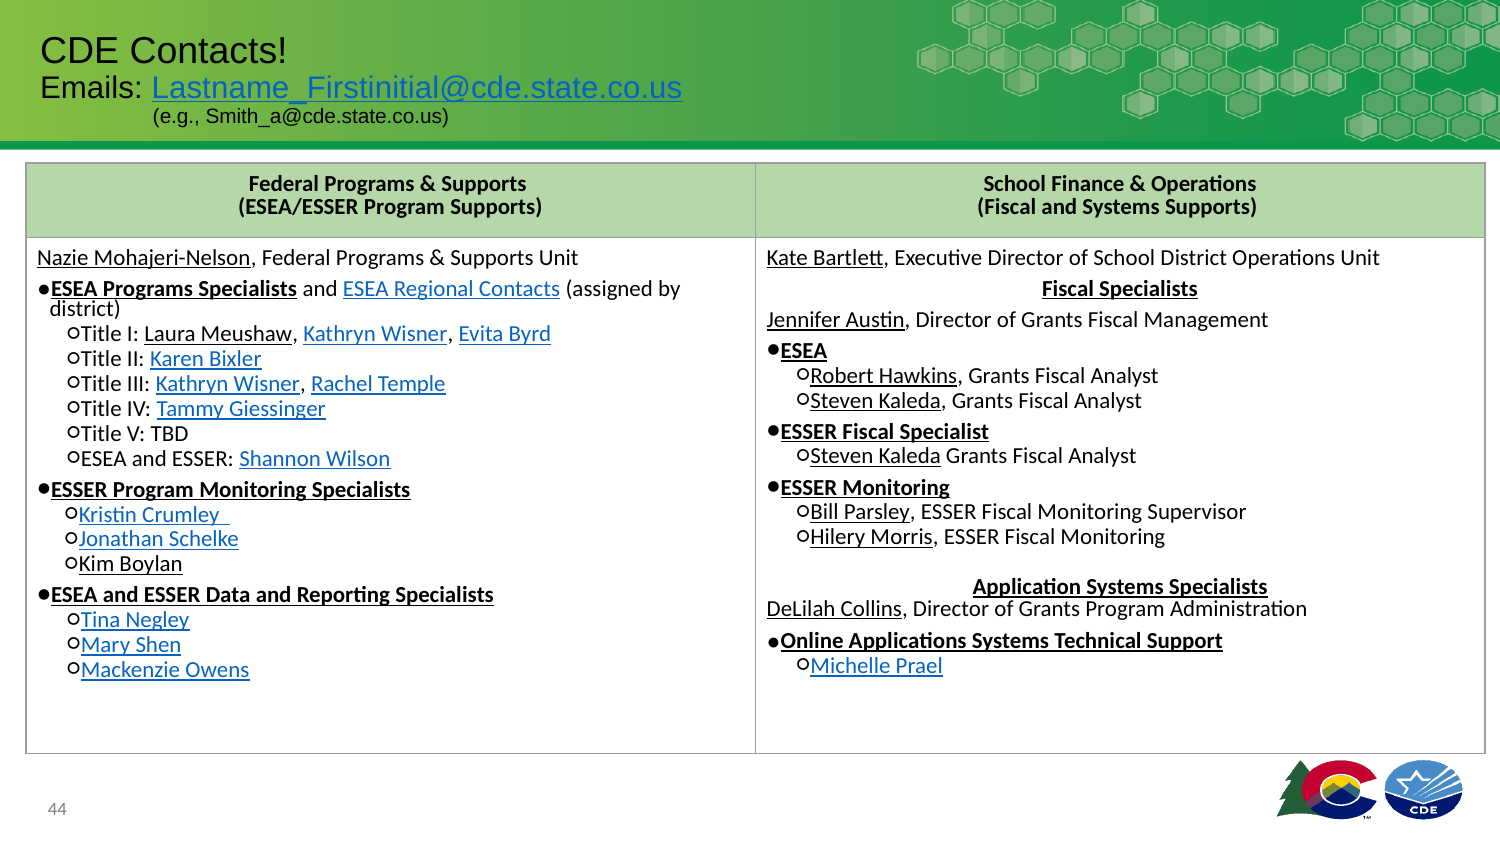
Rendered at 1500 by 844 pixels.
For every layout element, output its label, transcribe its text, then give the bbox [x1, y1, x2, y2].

table_cell Nazie Mohajeri-Nelson, Federal Programs & Supports Unit ESEA Programs Specialists and ESEA Regional Contacts (assigned by district) Title I: Laura Meushaw, Kathryn Wisner, Evita Byrd Title II: Karen Bixler Title III: Kathryn Wisner, Rachel Temple Title IV: Tammy Giessinger Title V: TBD ESEA and ESSER: Shannon Wilson ESSER Program Monitoring Specialists Kristin Crumley Jonathan Schelke Kim Boylan ESEA and ESSER Data and Reporting Specialists Tina Negley Mary Shen Mackenzie Owens [27, 238, 755, 753]
table_header School Finance & Operations (Fiscal and Systems Supports) [756, 164, 1484, 237]
picture [0, 0, 1500, 150]
table_cell Kate Bartlett, Executive Director of School District Operations Unit Fiscal Specialists Jennifer Austin, Director of Grants Fiscal Management ESEA Robert Hawkins, Grants Fiscal Analyst Steven Kaleda, Grants Fiscal Analyst ESSER Fiscal Specialist Steven Kaleda Grants Fiscal Analyst ESSER Monitoring Bill Parsley, ESSER Fiscal Monitoring Supervisor Hilery Morris, ESSER Fiscal Monitoring Application Systems Specialists DeLilah Collins, Director of Grants Program Administration Online Applications Systems Technical Support Michelle Prael [756, 238, 1484, 753]
title CDE Contacts! Emails: Lastname_Firstinitial@cde.state.co.us (e.g., Smith_a@cde.state.co.us) [40, 31, 1038, 125]
picture [1275, 759, 1463, 820]
slide_number 44 [36, 790, 375, 836]
table_header Federal Programs & Supports (ESEA/ESSER Program Supports) [27, 164, 755, 237]
